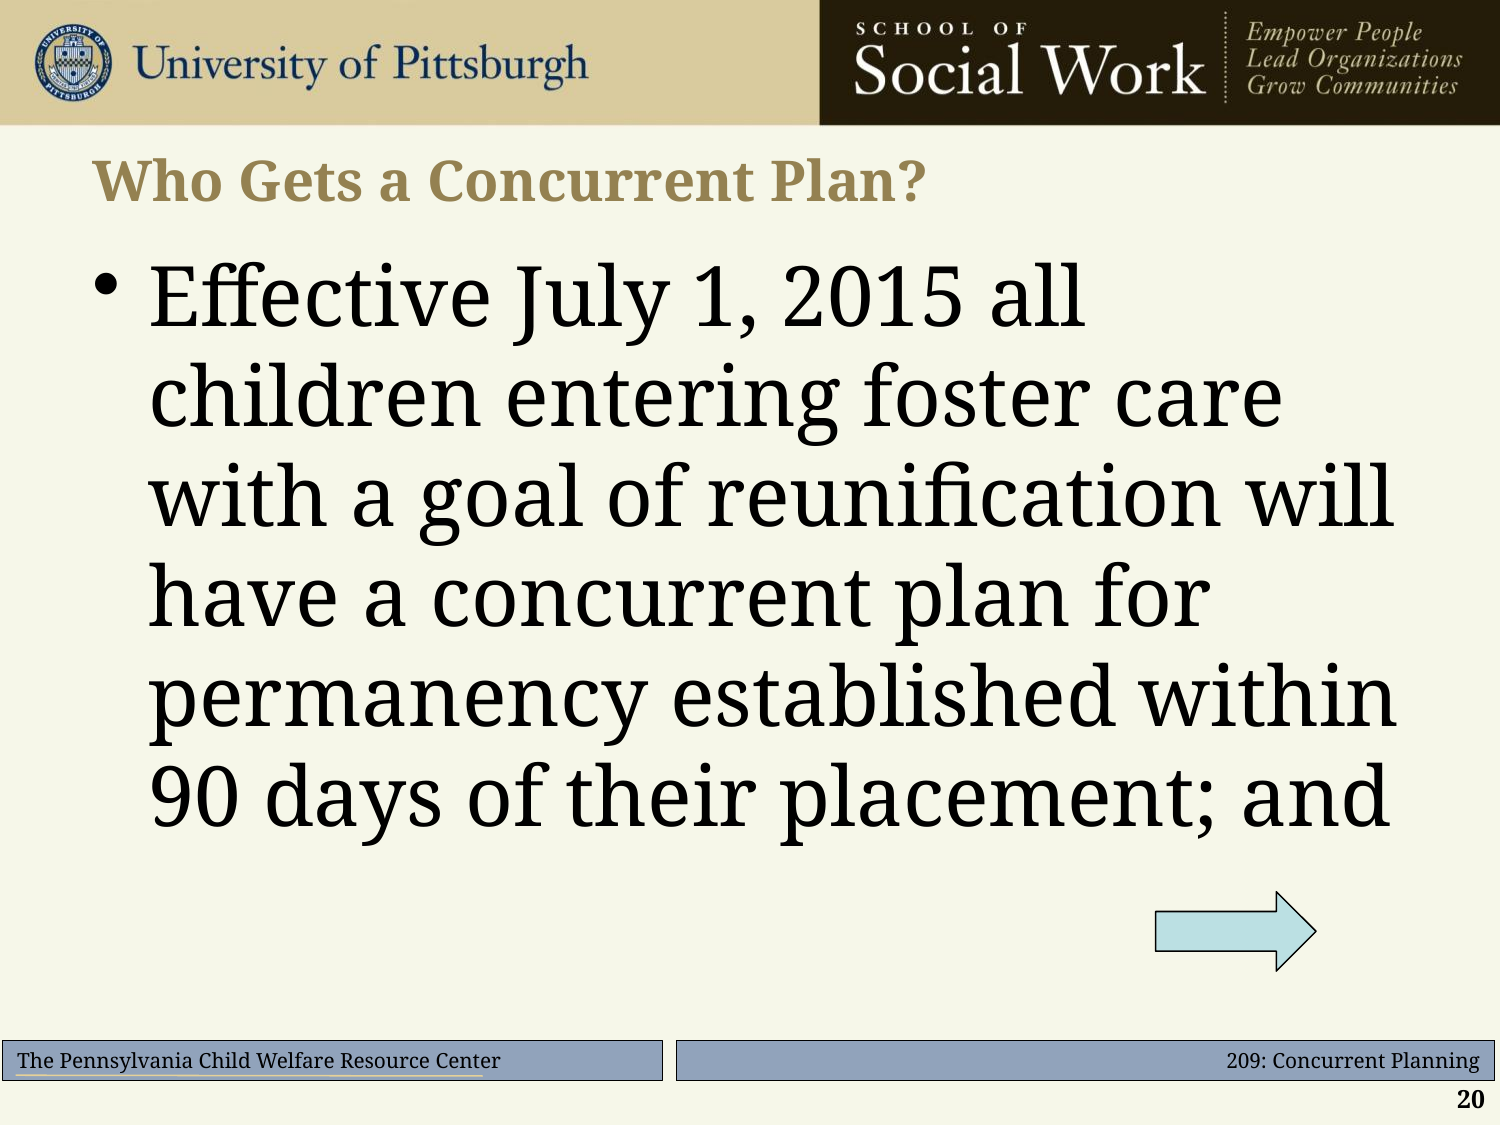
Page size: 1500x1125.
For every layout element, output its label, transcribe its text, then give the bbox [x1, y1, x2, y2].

picture [0, 0, 1500, 1125]
title Who Gets a Concurrent Plan? [76, 129, 1428, 228]
list Effective July 1, 2015 all children entering foster care with a goal of reunification will have a concurrent plan for permanency established within 90 days of their placement; and [76, 235, 1431, 1037]
slide_number 20 [1332, 1085, 1500, 1117]
text_box [1155, 891, 1317, 972]
